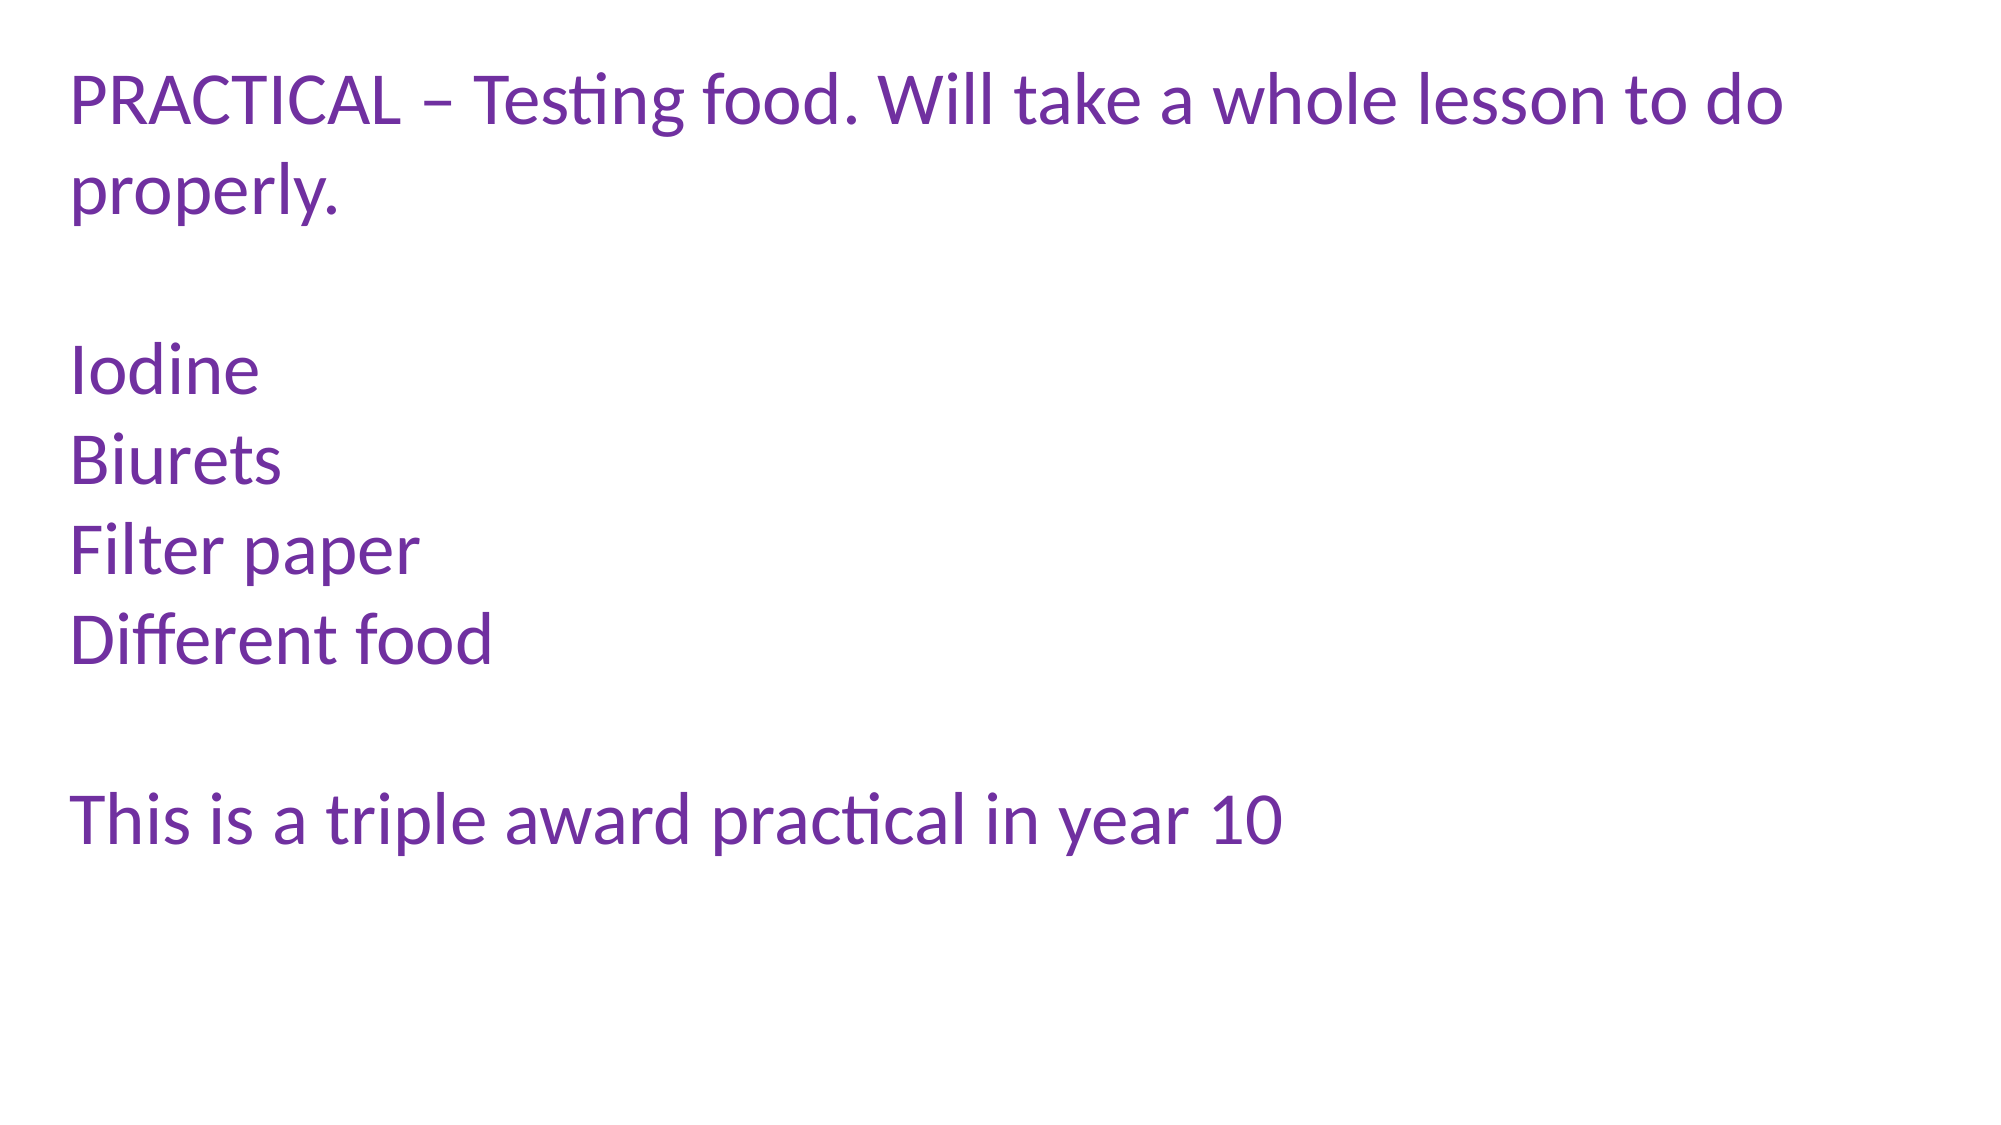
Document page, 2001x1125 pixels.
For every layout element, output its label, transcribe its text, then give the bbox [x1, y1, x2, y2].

text_box PRACTICAL – Testing food. Will take a whole lesson to do properly. Iodine Biurets Filter paper Different food This is a triple award practical in year 10 [54, 42, 1949, 867]
